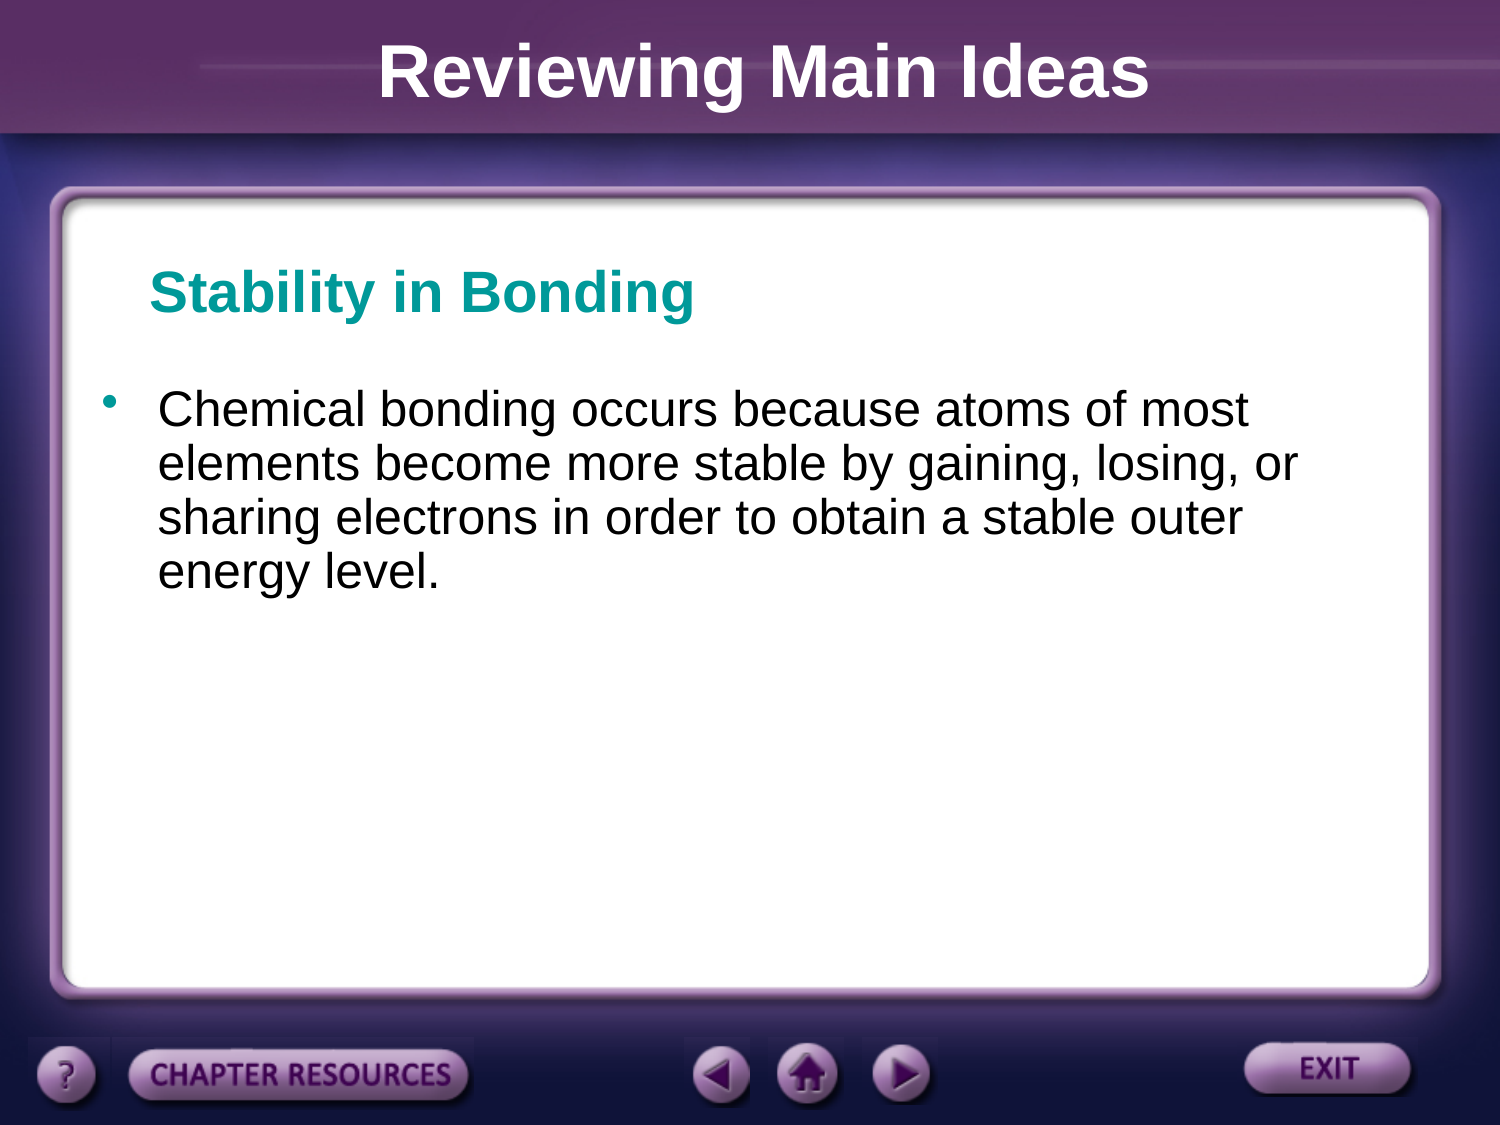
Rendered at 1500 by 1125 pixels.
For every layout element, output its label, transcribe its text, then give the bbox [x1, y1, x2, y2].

text_box Chemical bonding occurs because atoms of most elements become more stable by gaining, losing, or sharing electrons in order to obtain a stable outer energy level. [86, 376, 1337, 607]
text_box Stability in Bonding [134, 254, 1323, 333]
picture [0, 0, 1500, 1125]
text_box Reviewing Main Ideas [152, 10, 1377, 124]
